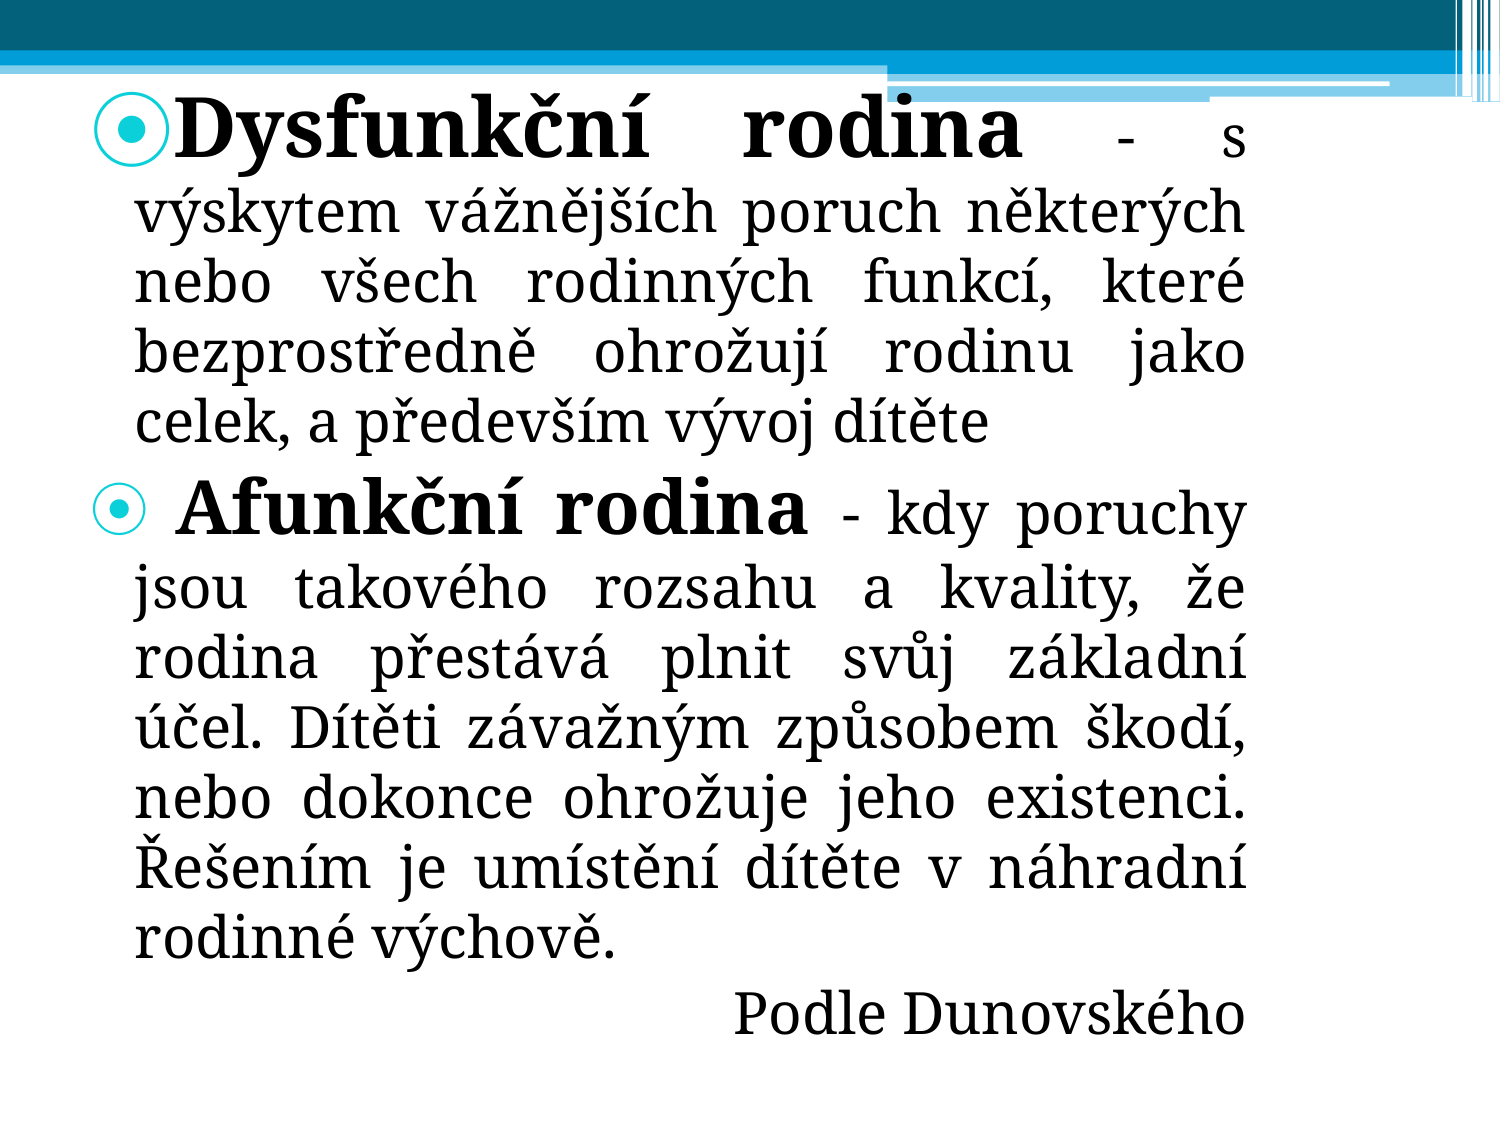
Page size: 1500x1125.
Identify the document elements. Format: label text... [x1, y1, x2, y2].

list Dysfunkční rodina - s výskytem vážnějších poruch některých nebo všech rodinných funkcí, které bezprostředně ohrožují rodinu jako celek, a především vývoj dítěte Afunkční rodina - kdy poruchy jsou takového rozsahu a kvality, že rodina přestává plnit svůj základní účel. Dítěti závažným způsobem škodí, nebo dokonce ohrožuje jeho existenci. Řešením je umístění dítěte v náhradní rodinné výchově. Podle Dunovského [75, 66, 1263, 1060]
